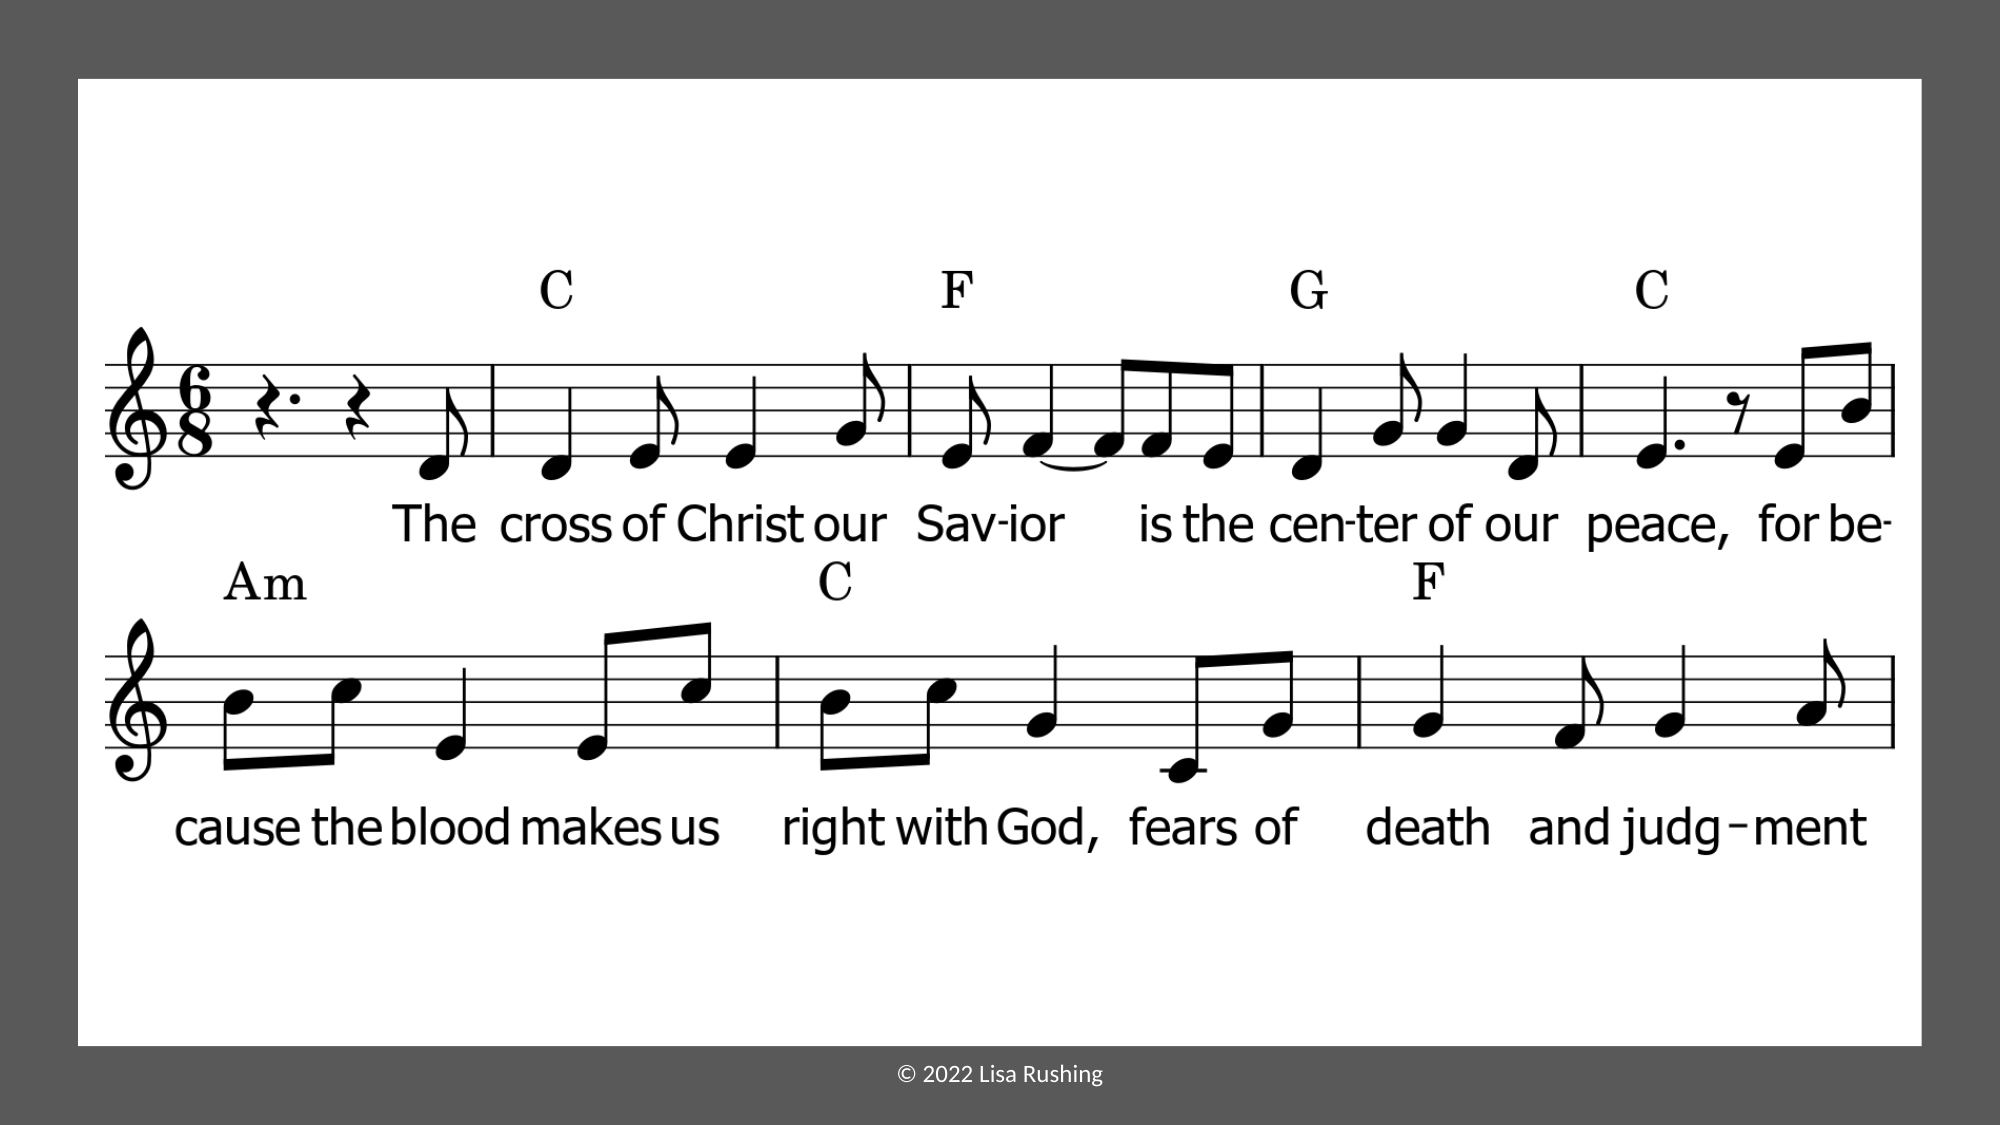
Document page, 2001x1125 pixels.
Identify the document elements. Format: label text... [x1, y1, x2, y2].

text_box [0, 0, 2000, 1125]
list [105, 253, 1895, 872]
footer © 2022 Lisa Rushing [662, 1042, 1338, 1103]
text_box [77, 78, 1923, 1047]
